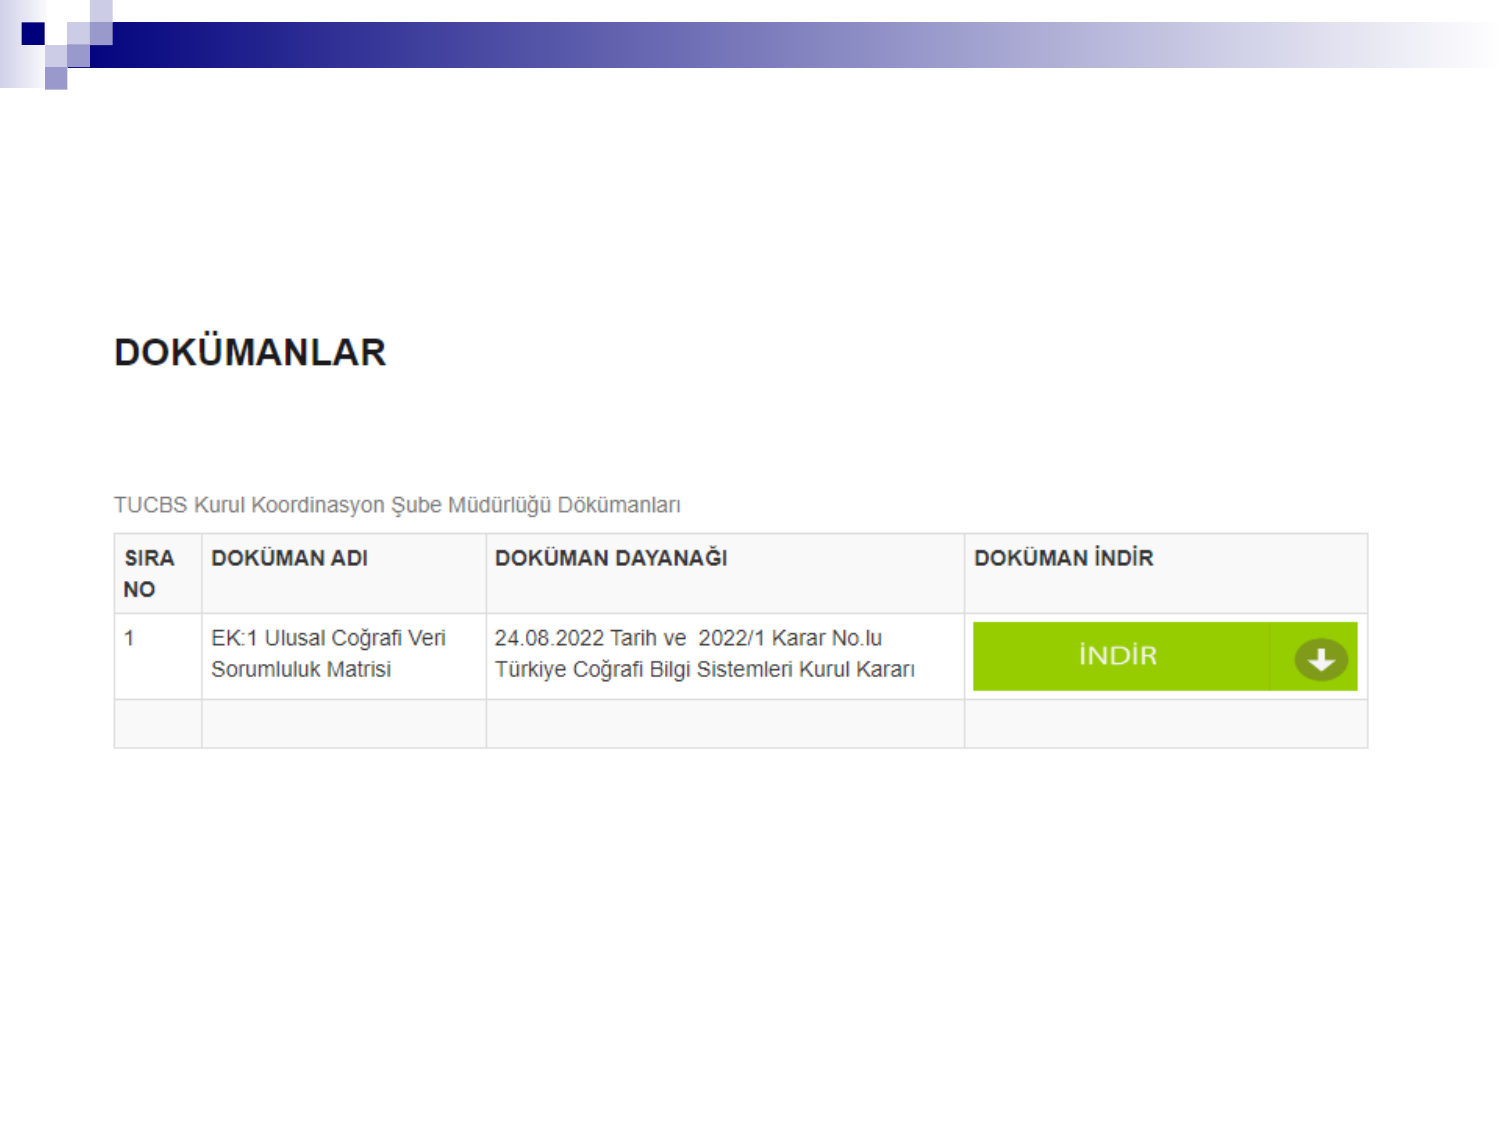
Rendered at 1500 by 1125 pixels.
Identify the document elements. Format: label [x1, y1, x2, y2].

picture [91, 317, 1408, 808]
